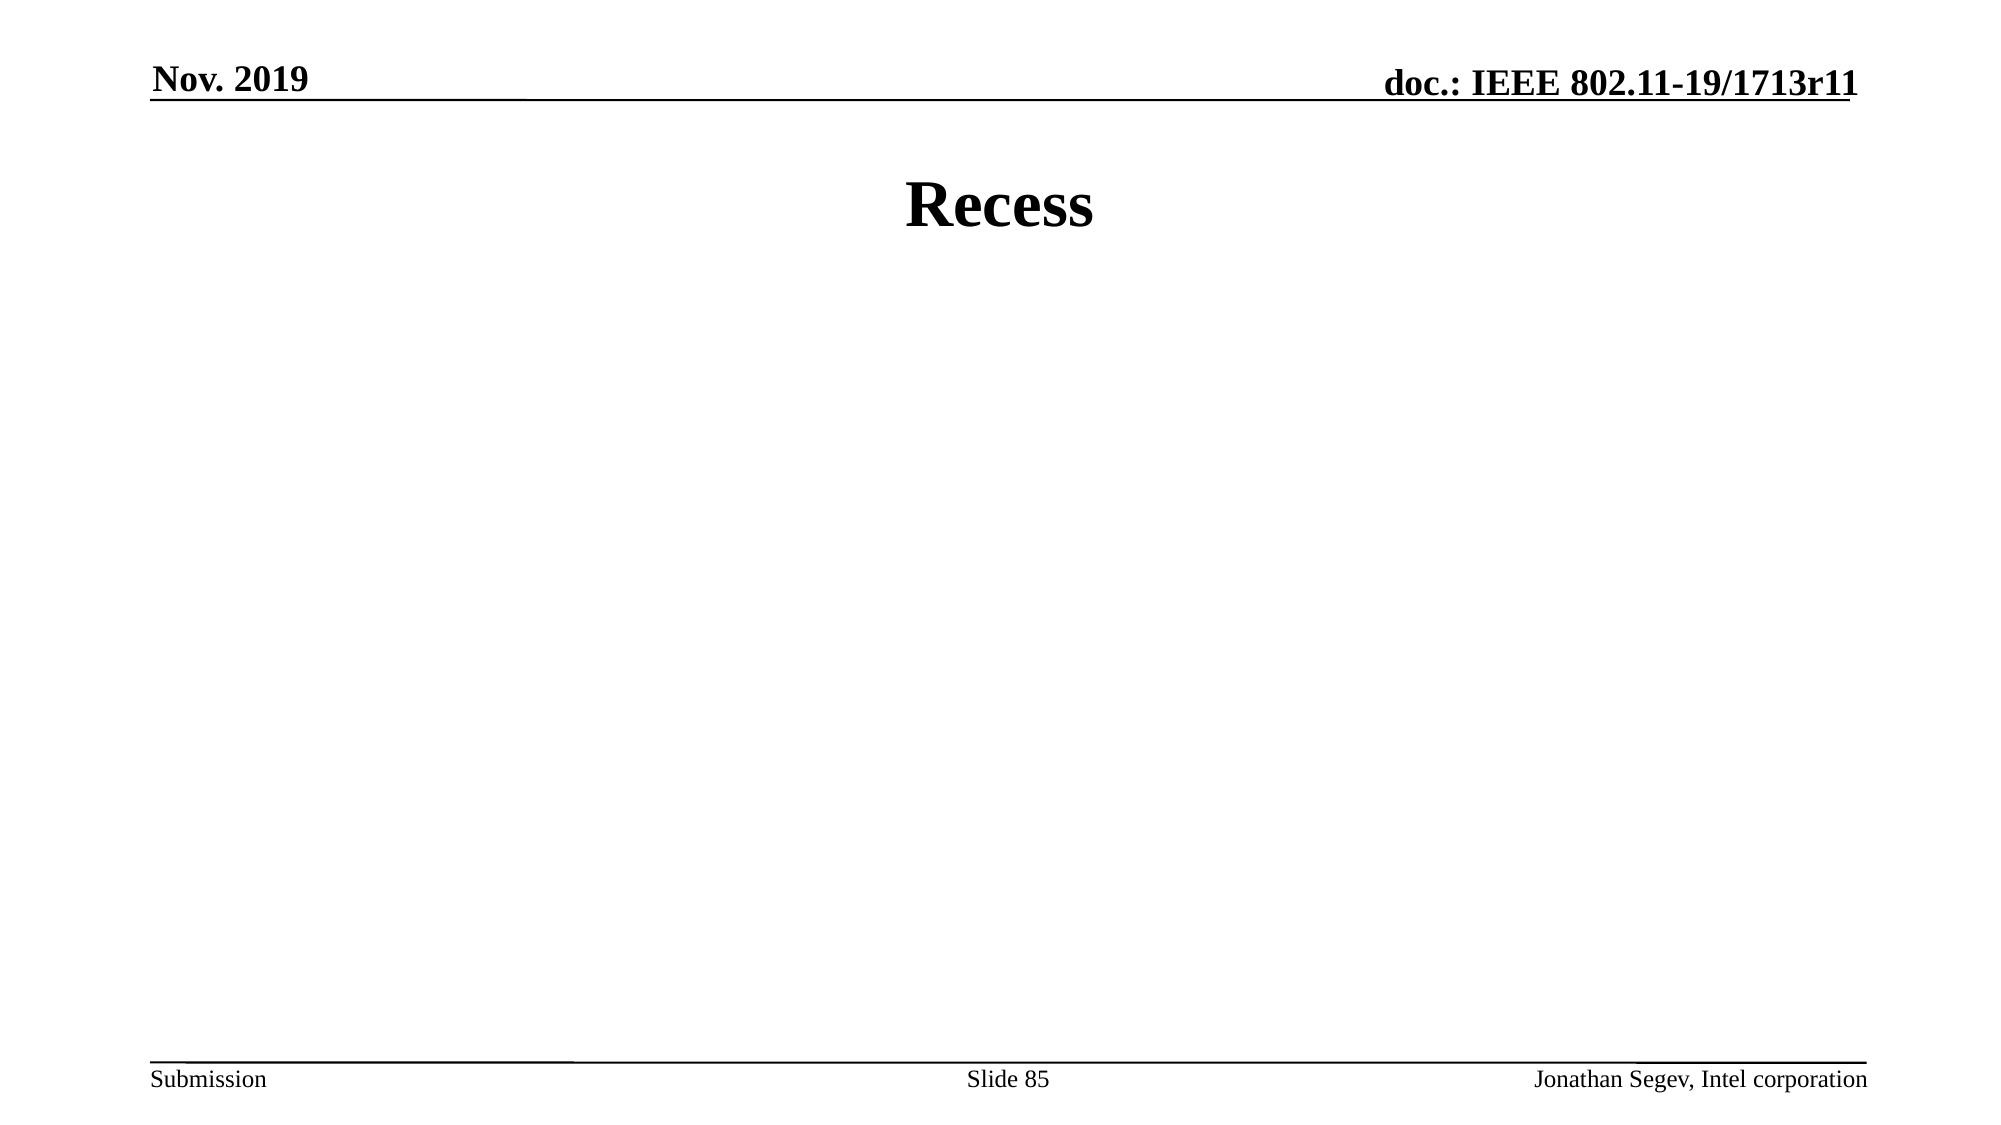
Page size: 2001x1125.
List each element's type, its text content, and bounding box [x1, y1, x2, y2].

footer Jonathan Segev, Intel corporation [1171, 1061, 1869, 1093]
slide_number Slide 85 [950, 1061, 1067, 1123]
title Recess [149, 112, 1850, 288]
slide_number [152, 54, 563, 100]
